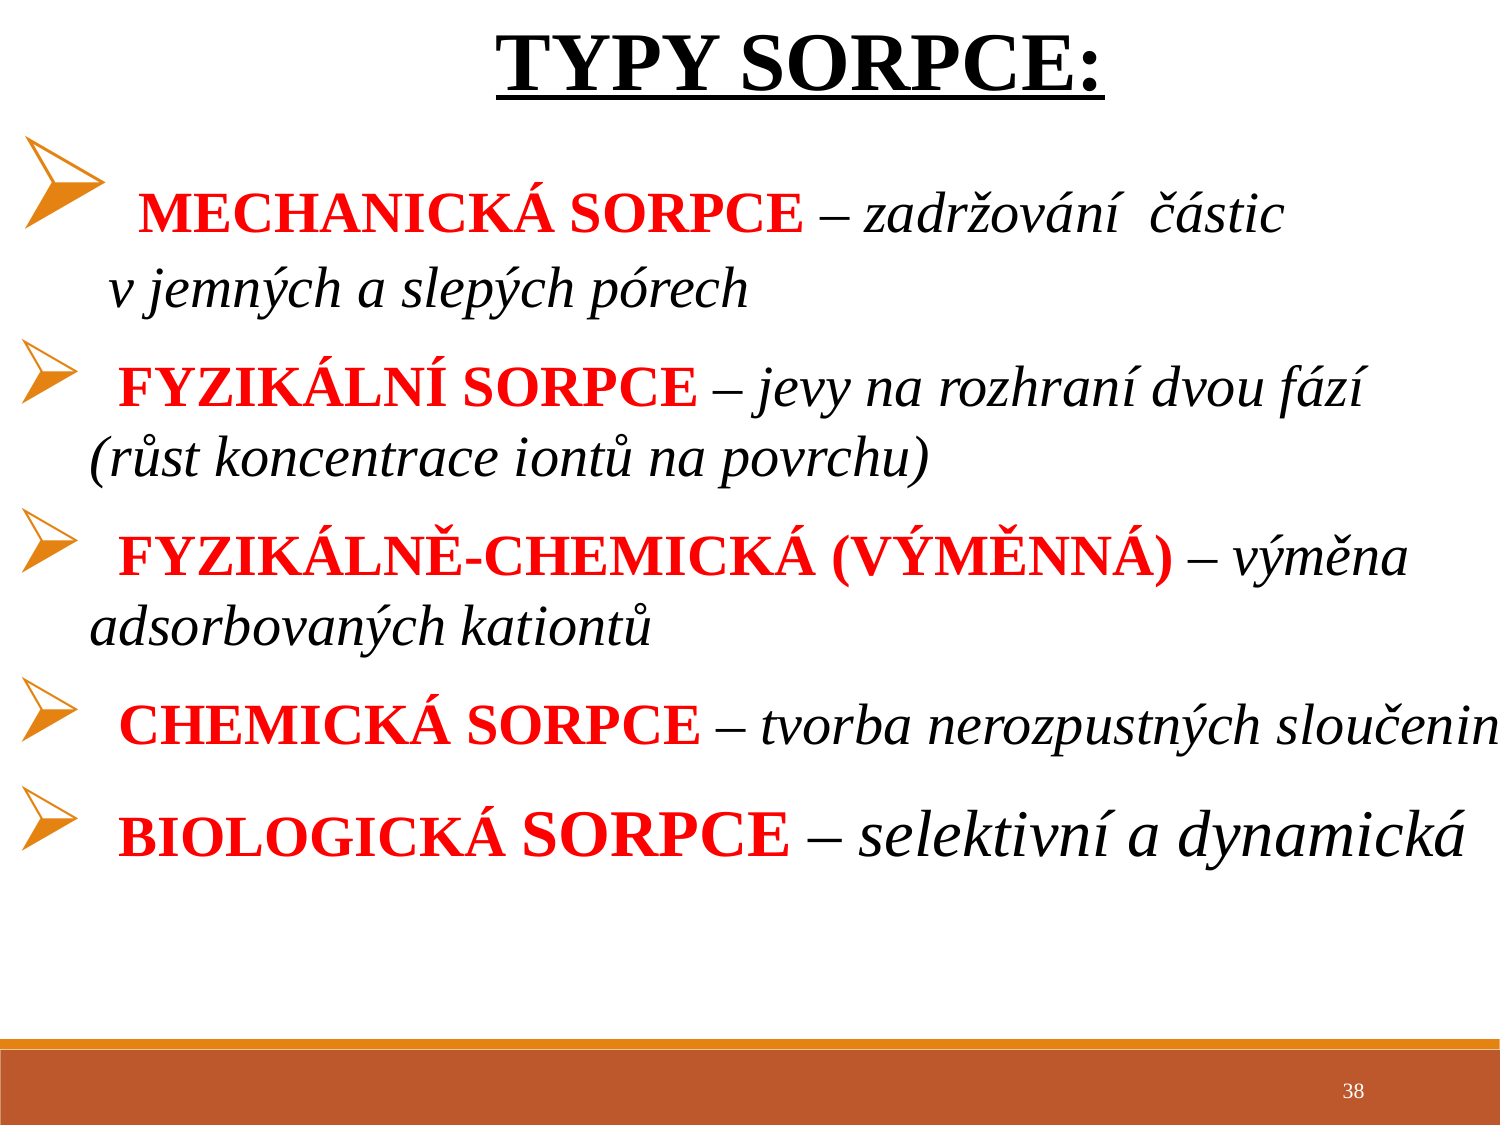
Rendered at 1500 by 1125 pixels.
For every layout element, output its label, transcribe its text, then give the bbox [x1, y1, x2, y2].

slide_number 38 [1218, 1059, 1380, 1120]
text_box TYPY SORPCE: MECHANICKÁ SORPCE – zadržování částic v jemných a slepých pórech FYZIKÁLNÍ SORPCE – jevy na rozhraní dvou fází (růst koncentrace iontů na povrchu) FYZIKÁLNĚ-CHEMICKÁ (VÝMĚNNÁ) – výměna adsorbovaných kationtů CHEMICKÁ SORPCE – tvorba nerozpustných sloučenin BIOLOGICKÁ SORPCE – selektivní a dynamická [0, 0, 1500, 877]
